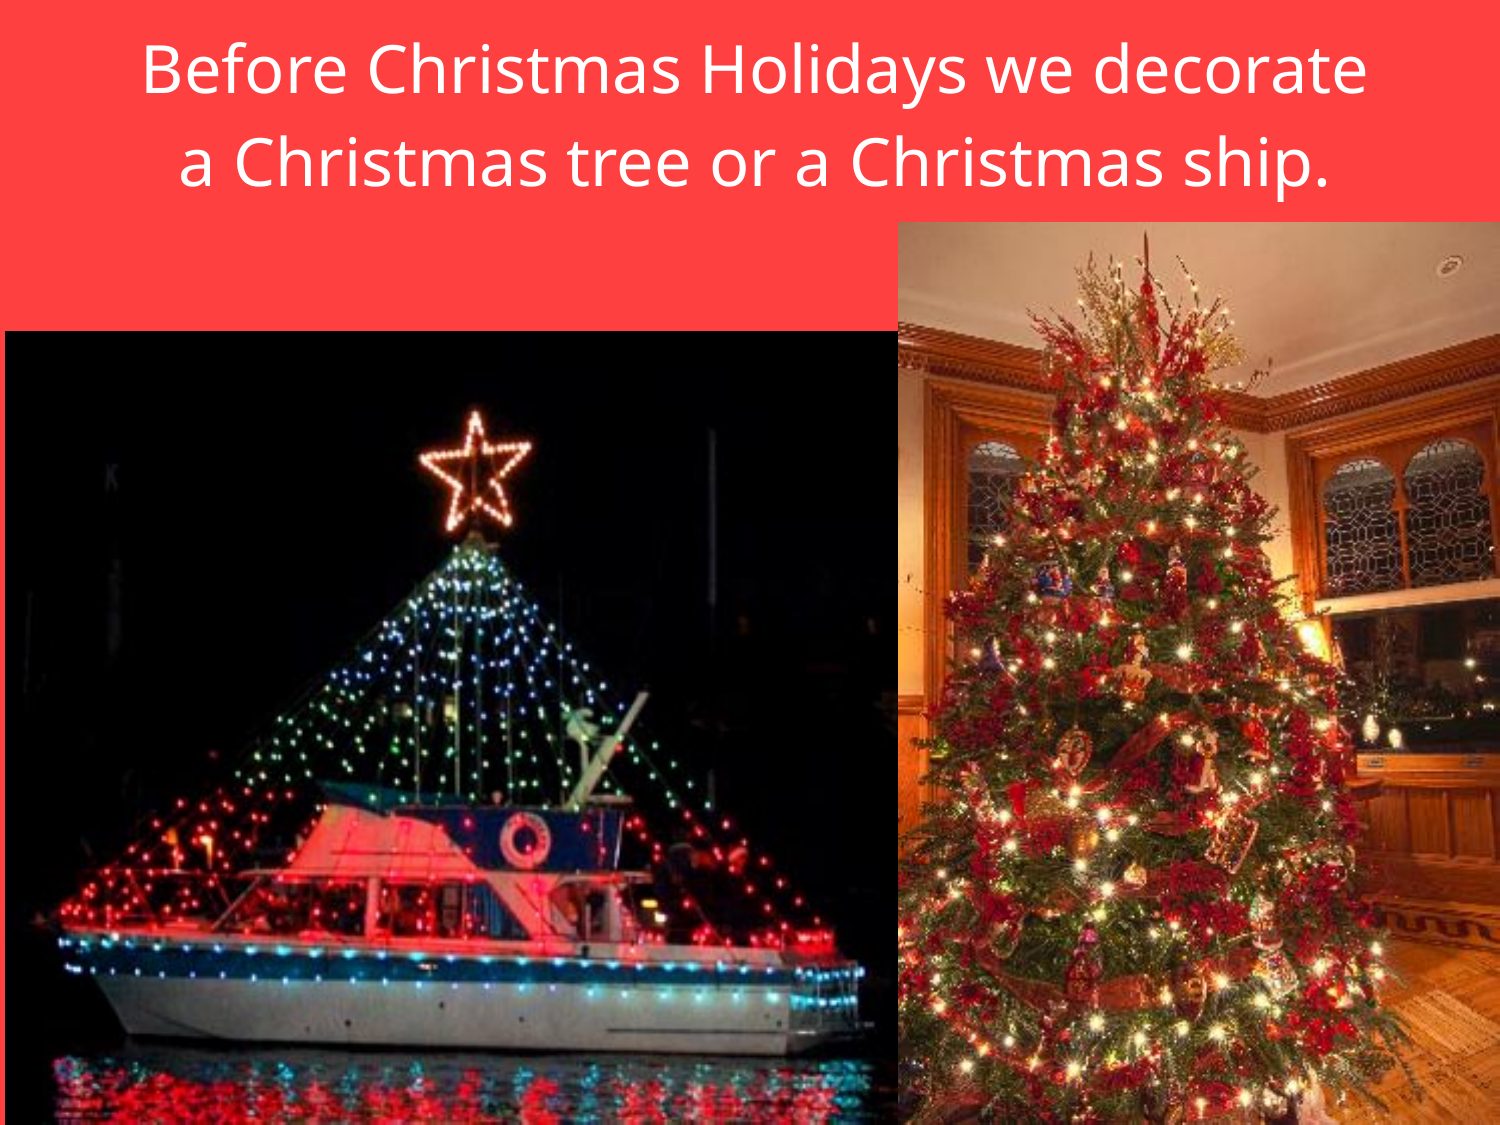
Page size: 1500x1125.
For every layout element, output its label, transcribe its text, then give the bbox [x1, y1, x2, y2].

subtitle Before Christmas Holidays we decorate a Christmas tree or a Christmas ship. [100, 19, 1412, 307]
picture [4, 221, 1500, 1125]
